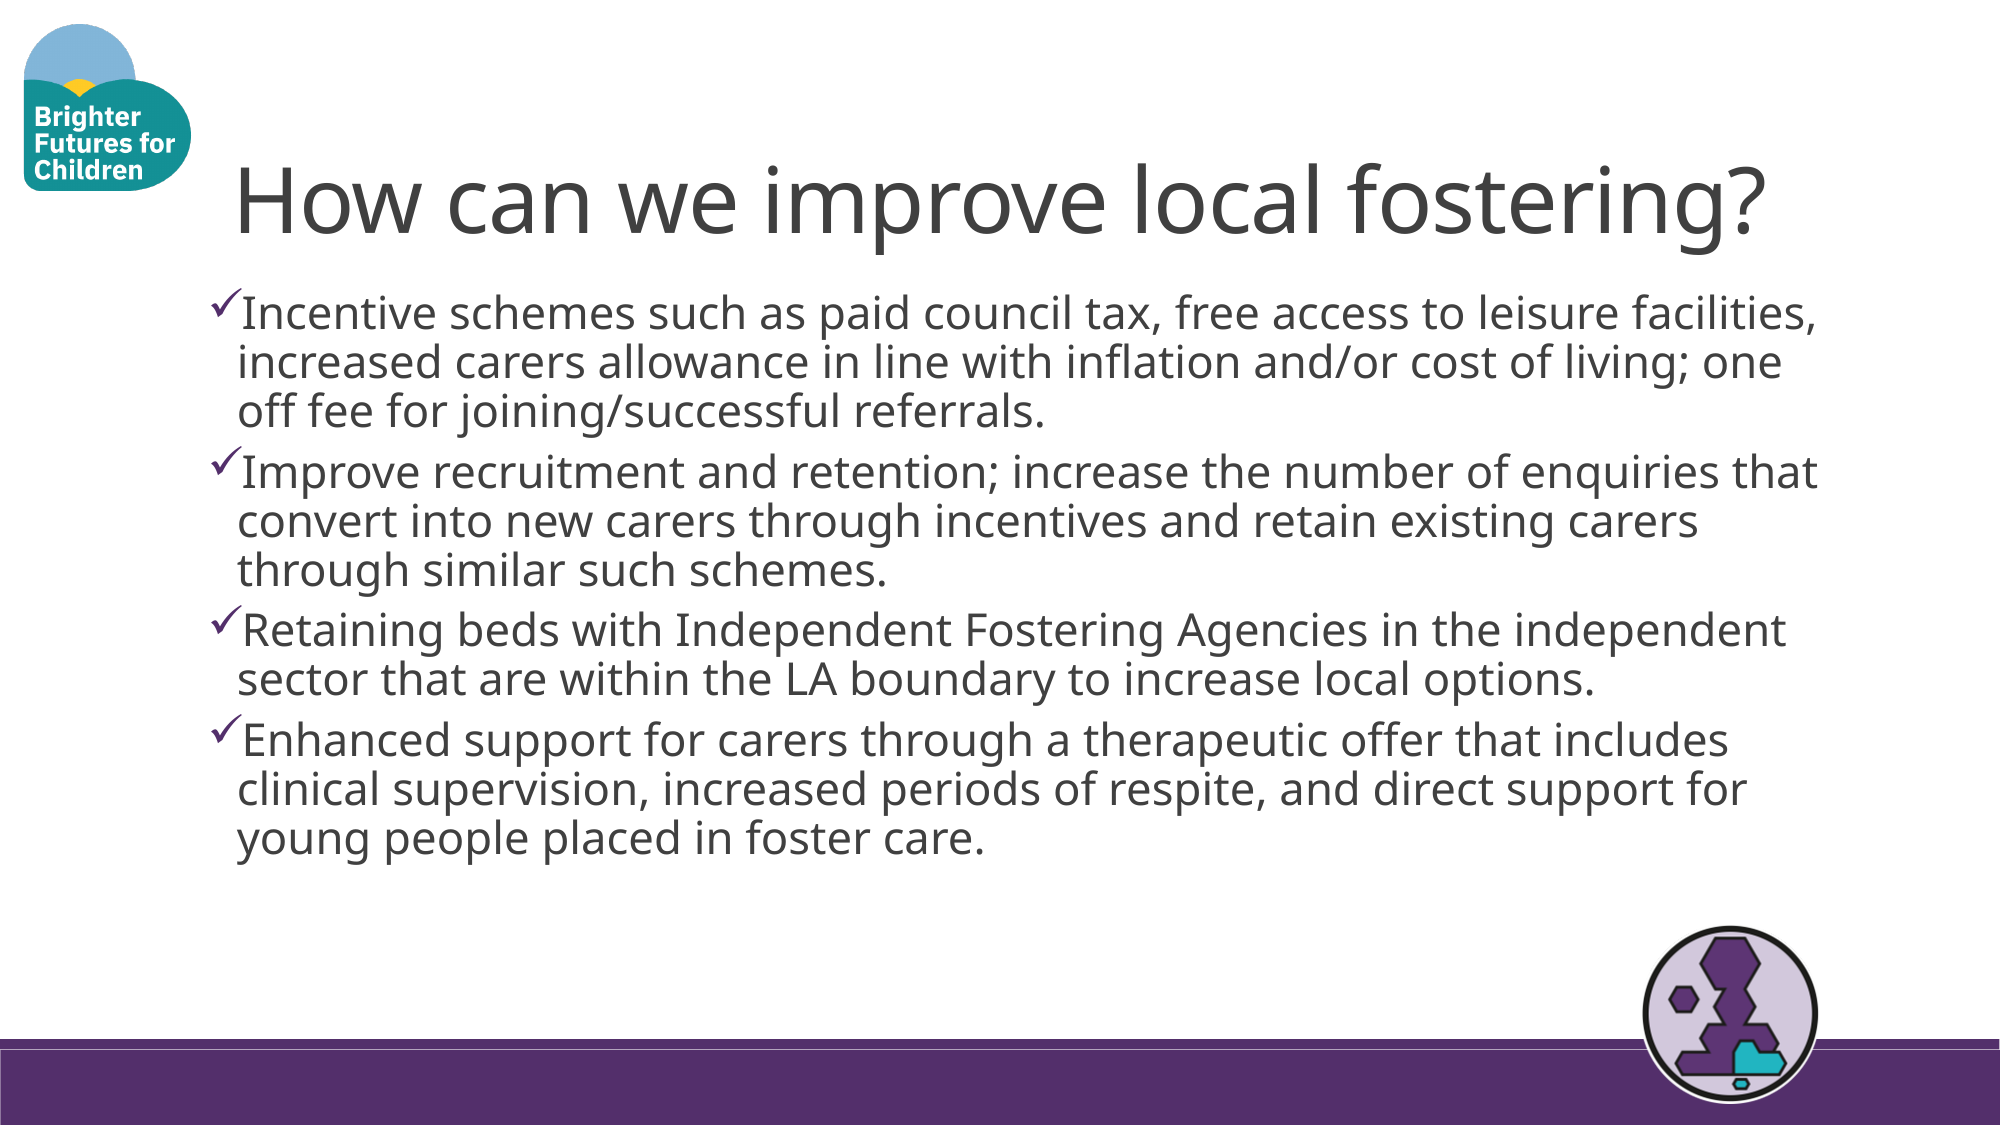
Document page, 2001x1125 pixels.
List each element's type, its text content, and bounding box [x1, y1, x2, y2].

subtitle Incentive schemes such as paid council tax, free access to leisure facilities, increased carers allowance in line with inflation and/or cost of living; one off fee for joining/successful referrals. Improve recruitment and retention; increase the number of enquiries that convert into new carers through incentives and retain existing carers through similar such schemes. Retaining beds with Independent Fostering Agencies in the independent sector that are within the LA boundary to increase local options. Enhanced support for carers through a therapeutic offer that includes clinical supervision, increased periods of respite, and direct support for young people placed in foster care. [174, 282, 1825, 912]
picture [19, 18, 196, 195]
picture [1640, 924, 1820, 1104]
title How can we improve local fostering? [174, 101, 1825, 260]
